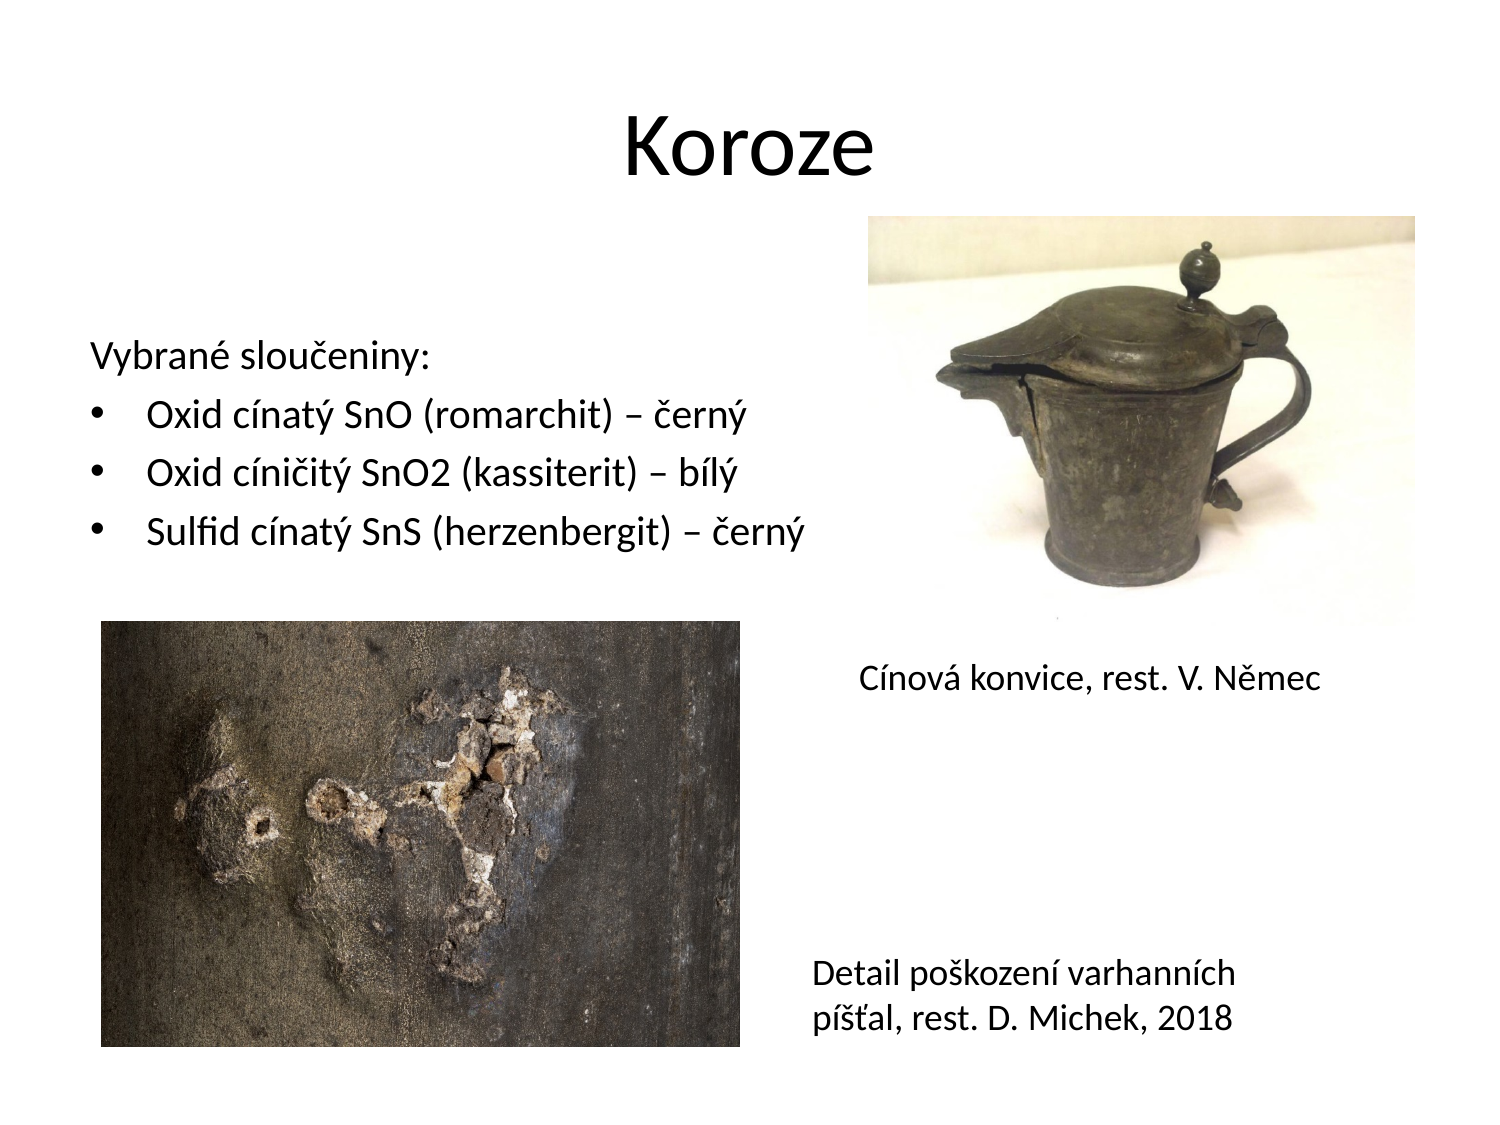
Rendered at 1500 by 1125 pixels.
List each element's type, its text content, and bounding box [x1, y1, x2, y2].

picture [101, 620, 740, 1047]
text_box Detail poškození varhanních píšťal, rest. D. Michek, 2018 [797, 940, 1329, 1046]
picture [867, 216, 1415, 626]
list Vybrané sloučeniny: Oxid cínatý SnO (romarchit) – černý Oxid cíničitý SnO2 (kassiterit) – bílý Sulfid cínatý SnS (herzenbergit) – černý [75, 262, 1425, 1005]
text_box Cínová konvice, rest. V. Němec [844, 645, 1388, 705]
title Koroze [75, 45, 1425, 233]
